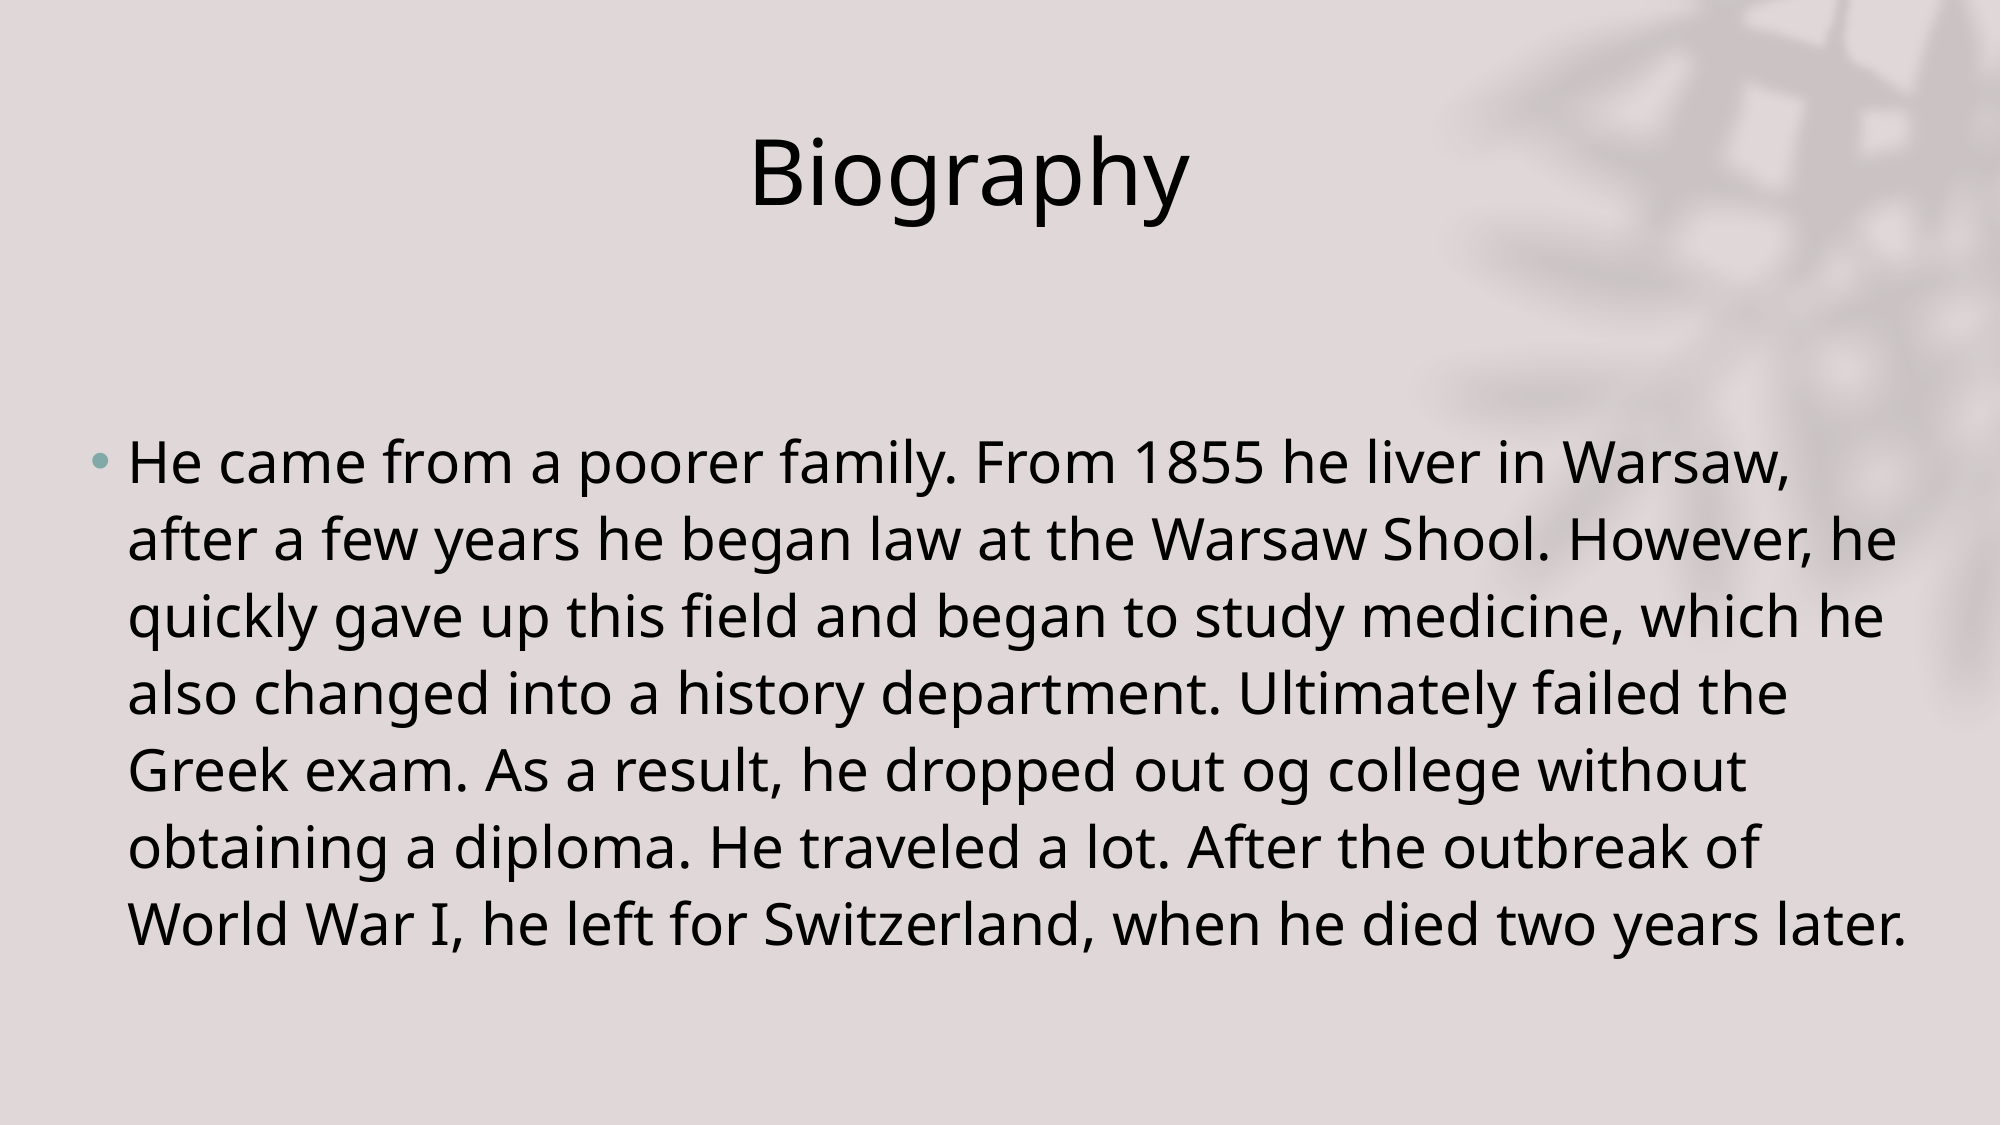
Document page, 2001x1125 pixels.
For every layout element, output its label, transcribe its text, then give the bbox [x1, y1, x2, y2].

list He came from a poorer family. From 1855 he liver in Warsaw, after a few years he began law at the Warsaw Shool. However, he quickly gave up this field and began to study medicine, which he also changed into a history department. Ultimately failed the Greek exam. As a result, he dropped out og college without obtaining a diploma. He traveled a lot. After the outbreak of World War I, he left for Switzerland, when he died two years later. [75, 319, 1925, 1009]
title Biography [75, 60, 1863, 278]
